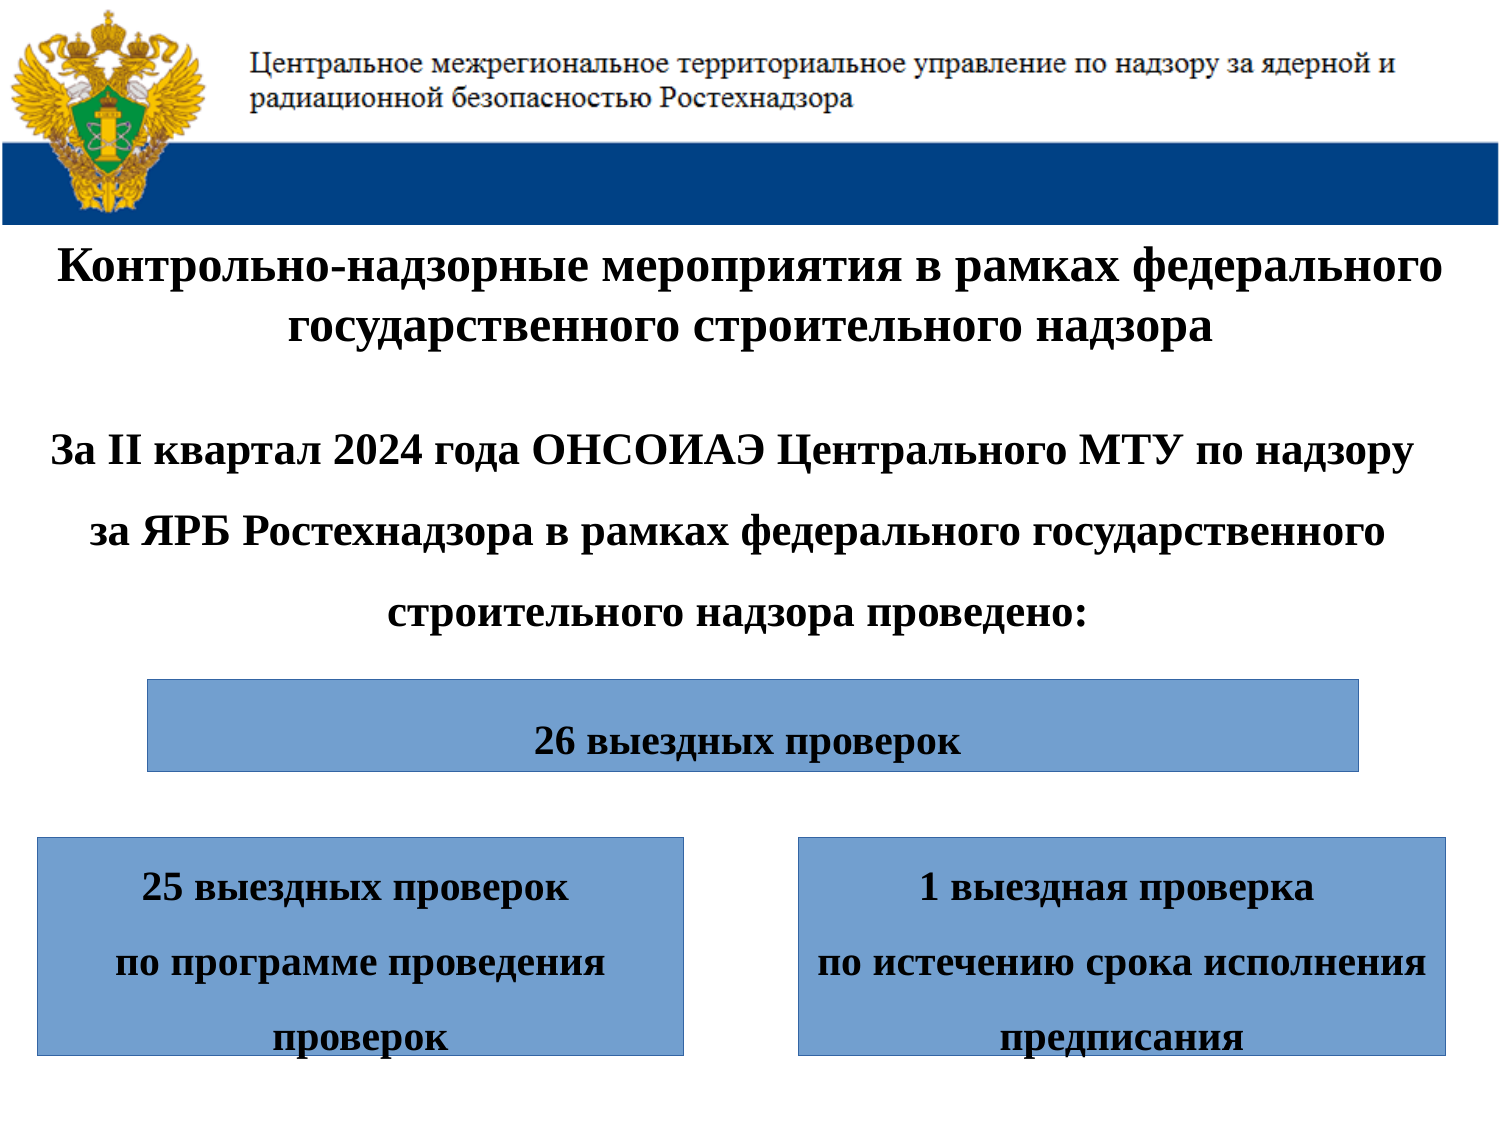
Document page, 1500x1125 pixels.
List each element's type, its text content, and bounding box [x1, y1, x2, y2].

picture [1, 0, 1500, 225]
text_box 1 выездная проверка по истечению срока исполнения предписания [798, 837, 1446, 1056]
list За II квартал 2024 года ОНСОИАЭ Центрального МТУ по надзору за ЯРБ Ростехнадзора в рамках федерального государственного строительного надзора проведено: [0, 314, 1477, 650]
text_box 26 выездных проверок [147, 679, 1359, 772]
text_box 25 выездных проверок по программе проведения проверок [37, 837, 684, 1056]
text_box Контрольно-надзорные мероприятия в рамках федерального государственного строительного надзора [8, 233, 1493, 359]
